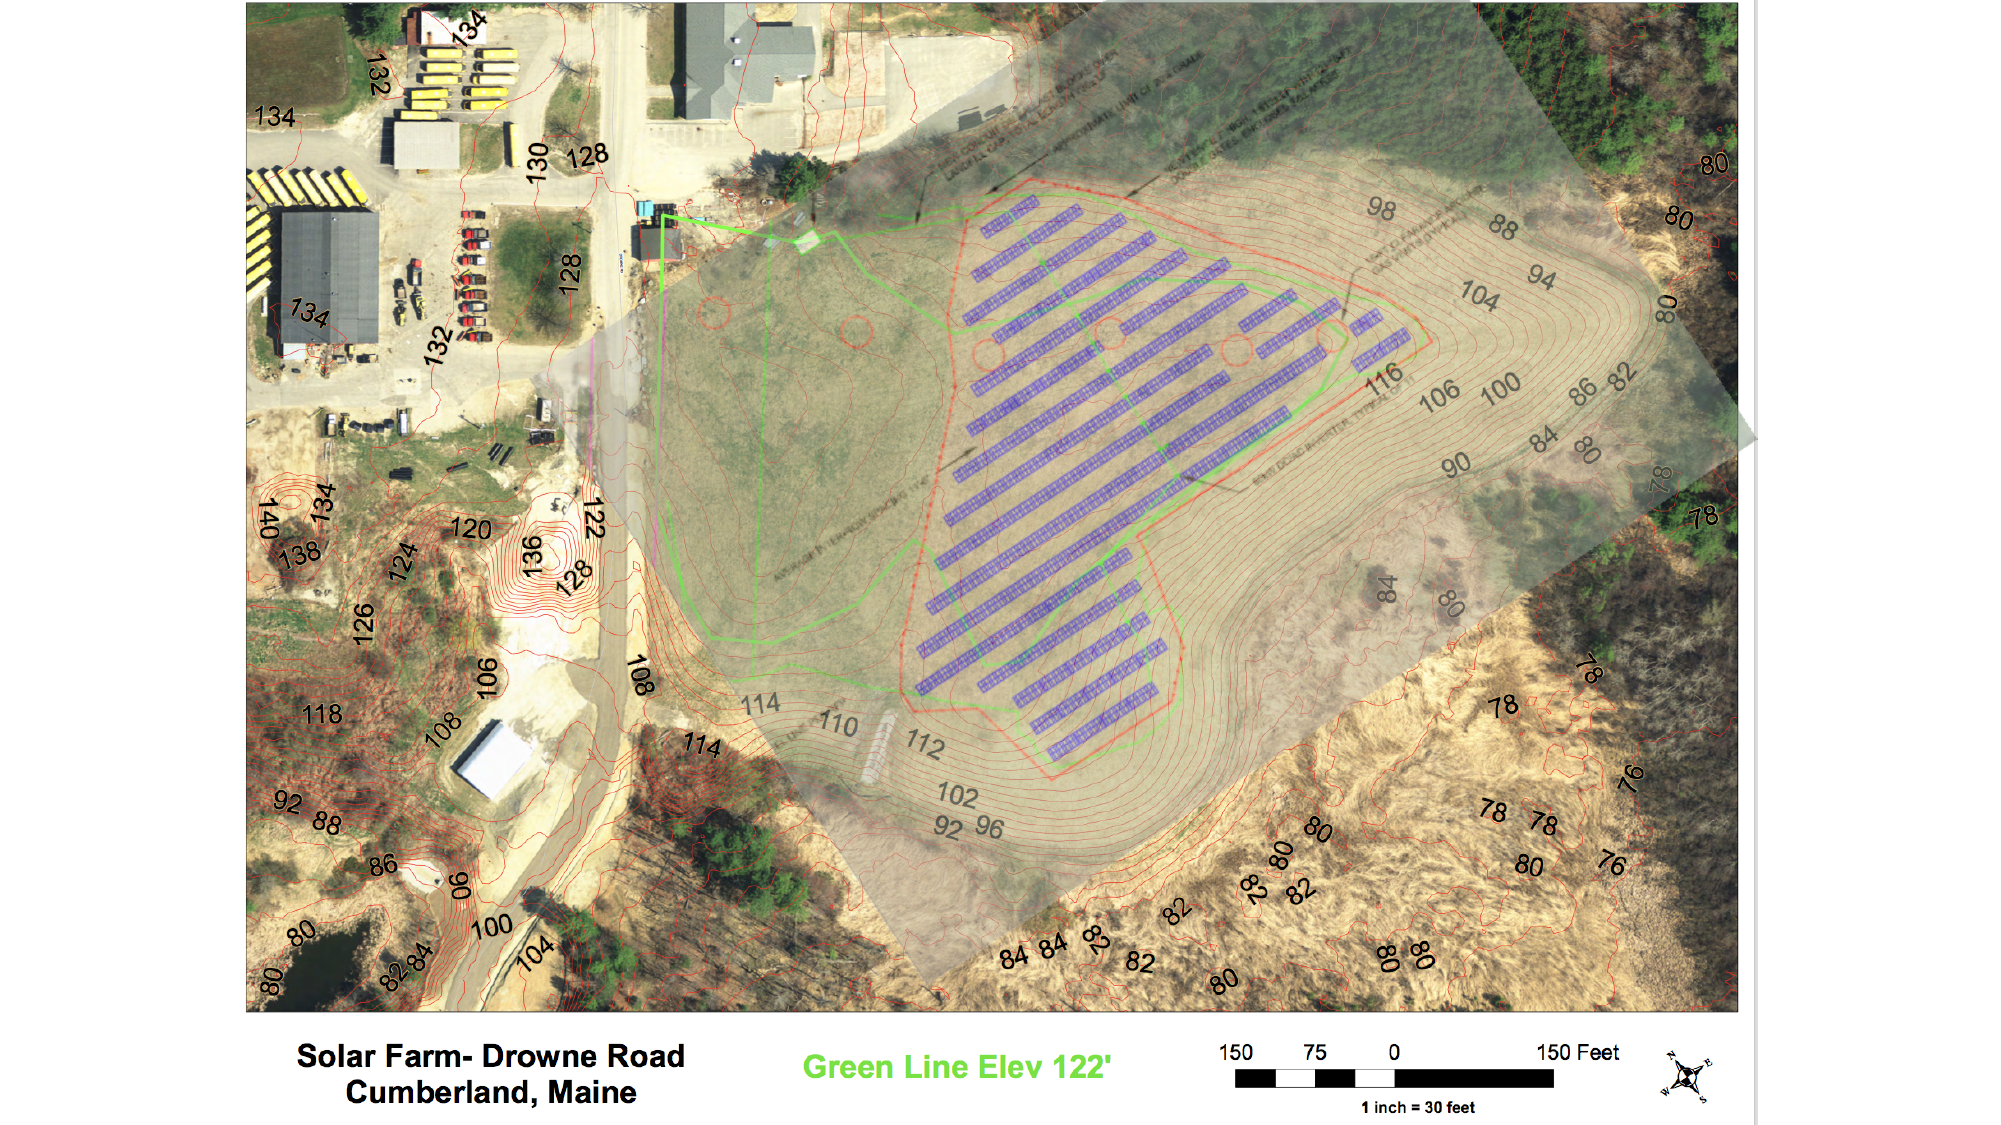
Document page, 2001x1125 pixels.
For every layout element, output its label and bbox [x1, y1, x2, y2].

picture [242, 0, 1758, 1125]
